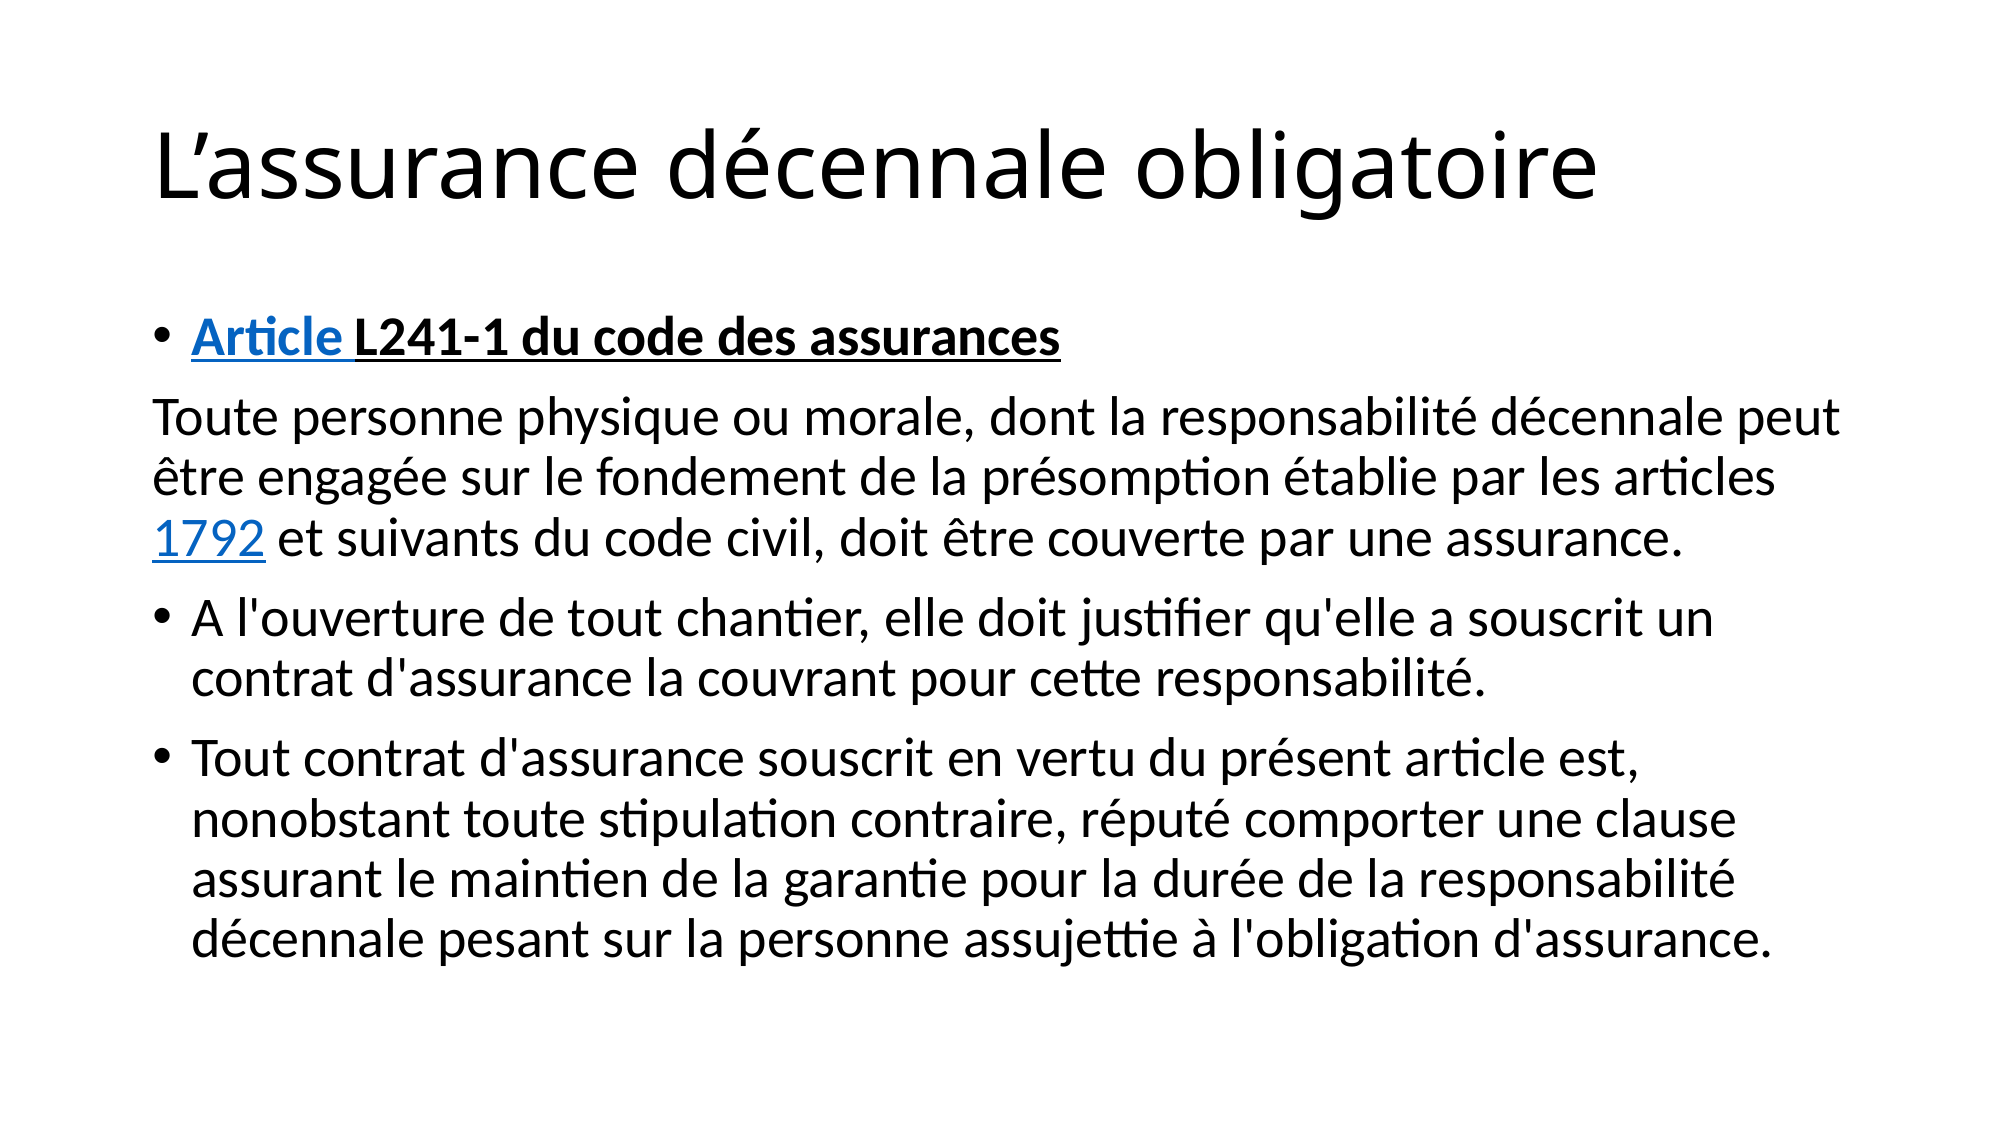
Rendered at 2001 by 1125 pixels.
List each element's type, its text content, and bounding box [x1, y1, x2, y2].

title L’assurance décennale obligatoire [137, 59, 1863, 278]
list Article L241-1 du code des assurances Toute personne physique ou morale, dont la responsabilité décennale peut être engagée sur le fondement de la présomption établie par les articles 1792 et suivants du code civil, doit être couverte par une assurance. A l'ouverture de tout chantier, elle doit justifier qu'elle a souscrit un contrat d'assurance la couvrant pour cette responsabilité. Tout contrat d'assurance souscrit en vertu du présent article est, nonobstant toute stipulation contraire, réputé comporter une clause assurant le maintien de la garantie pour la durée de la responsabilité décennale pesant sur la personne assujettie à l'obligation d'assurance. [137, 299, 1863, 1014]
